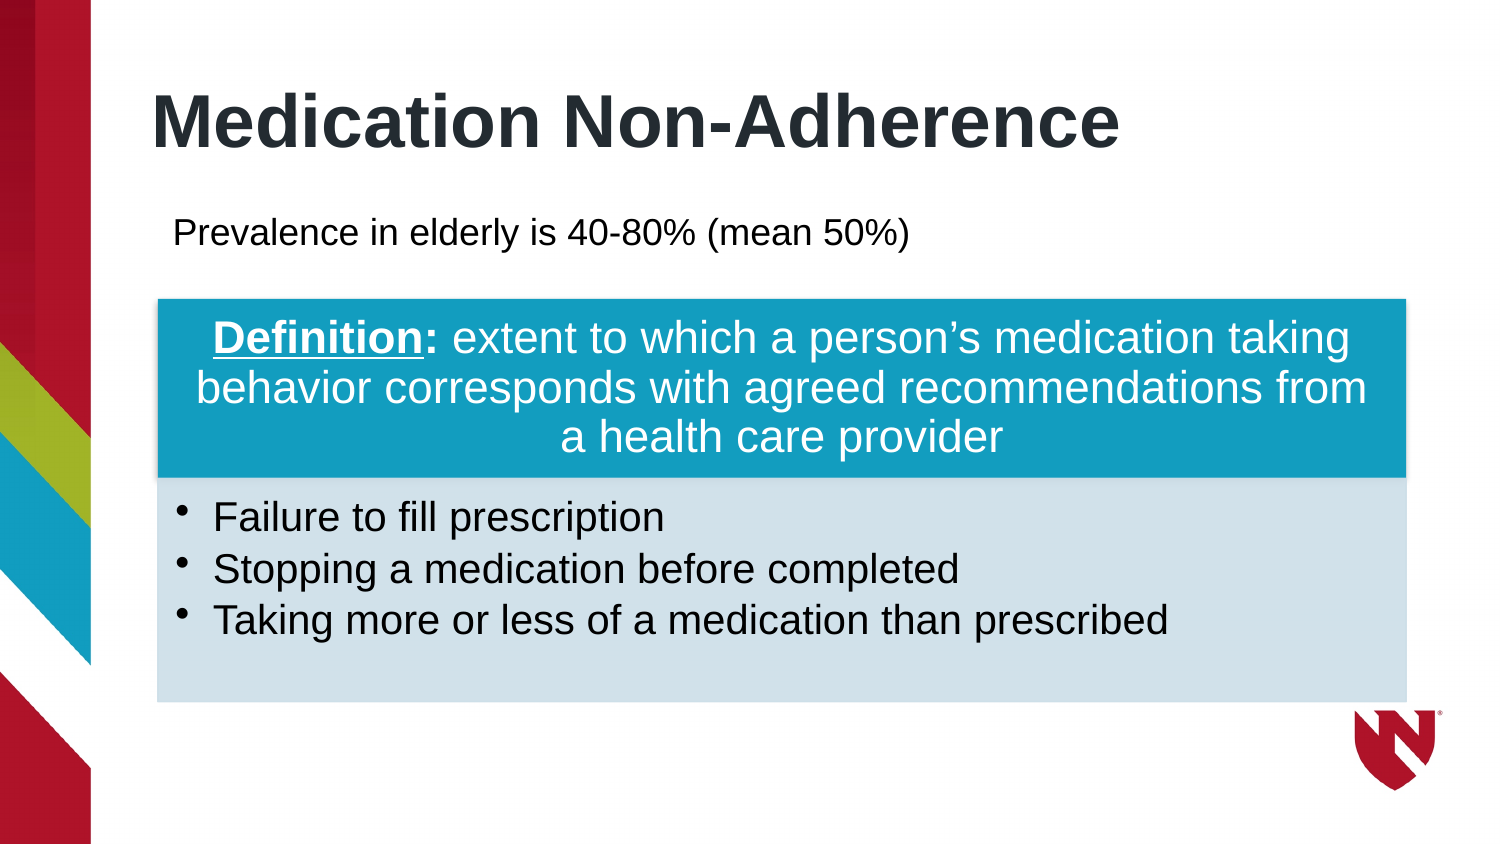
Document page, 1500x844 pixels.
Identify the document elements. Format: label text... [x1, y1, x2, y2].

title Medication Non-Adherence [136, 47, 1470, 200]
picture [0, 0, 1500, 844]
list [157, 298, 1407, 703]
text_box Prevalence in elderly is 40-80% (mean 50%) [157, 200, 1223, 261]
